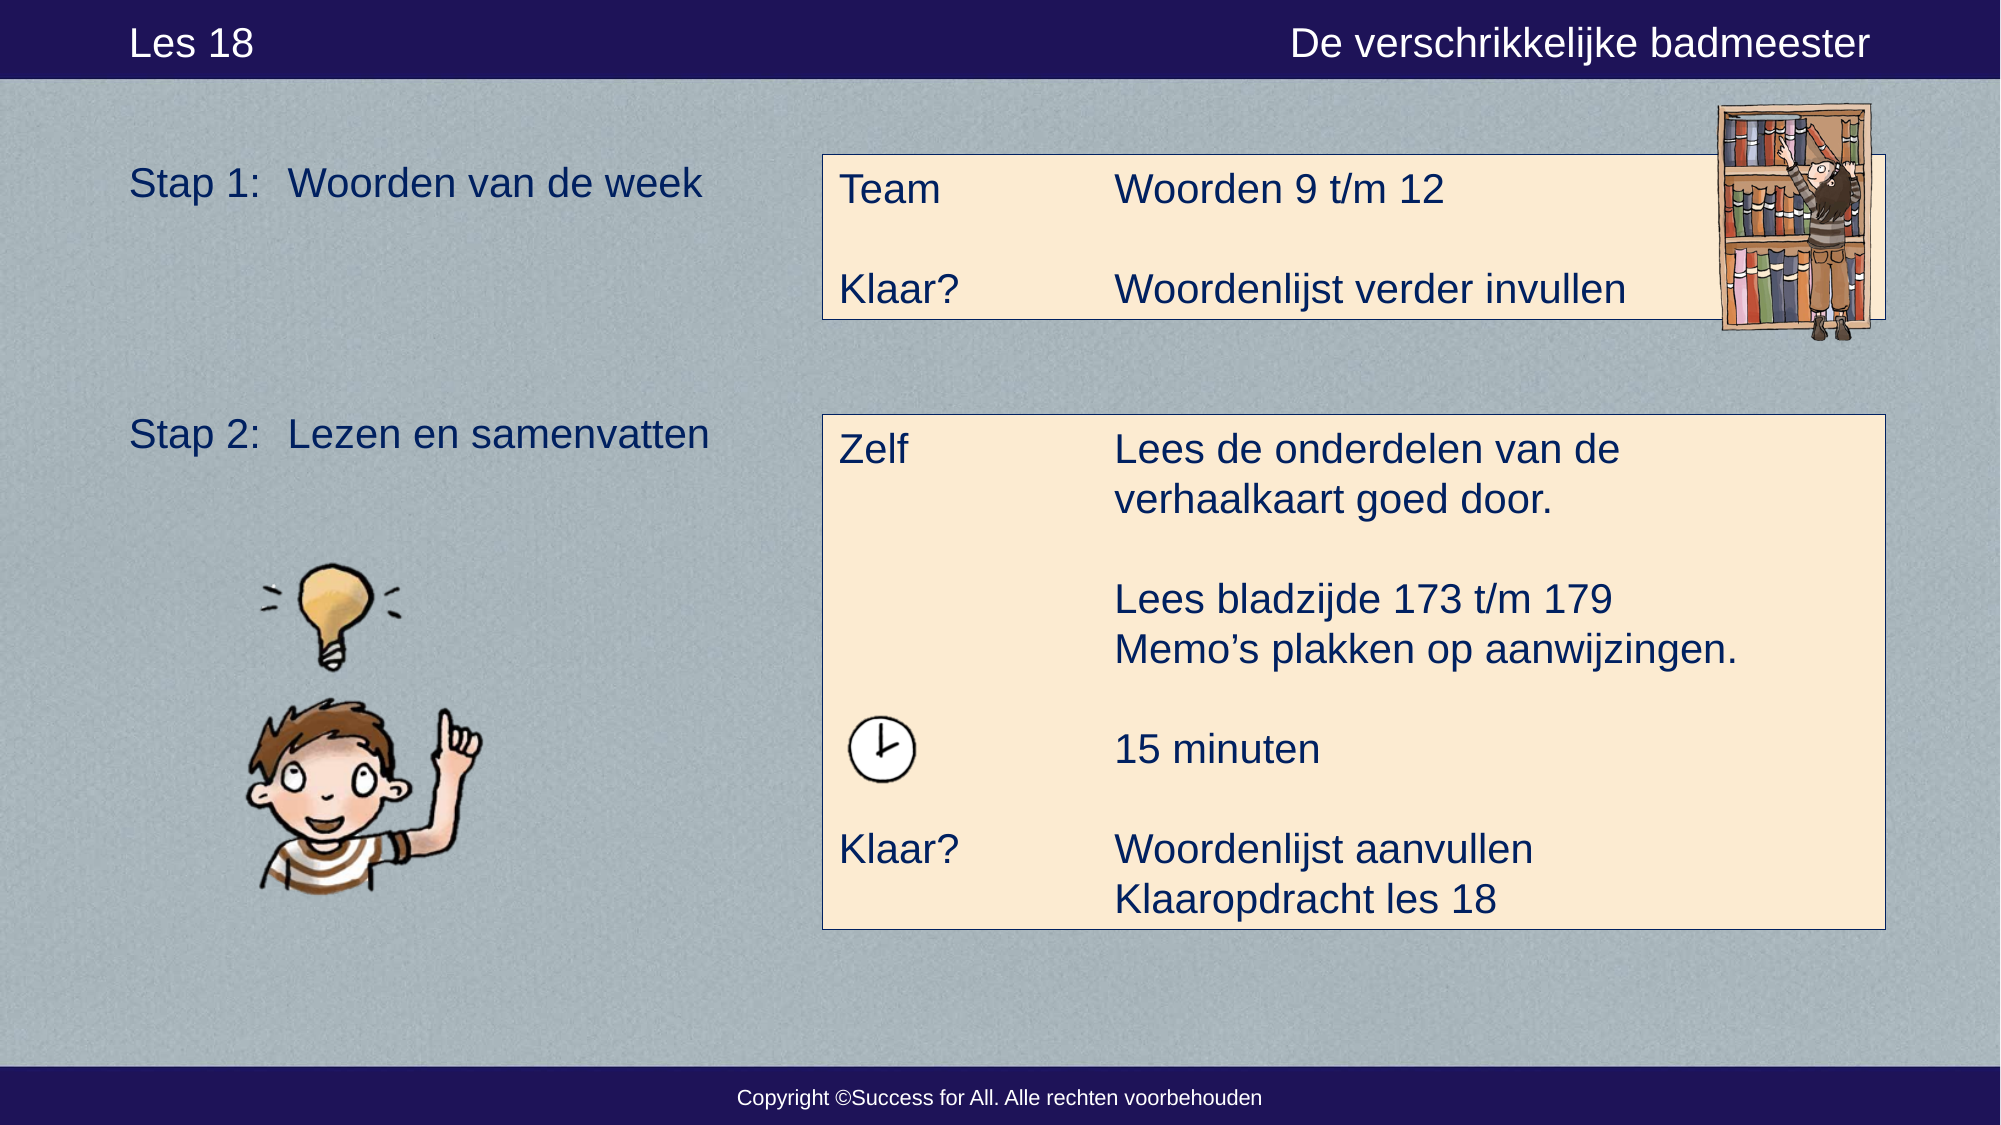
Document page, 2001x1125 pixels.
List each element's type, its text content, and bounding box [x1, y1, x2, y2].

text_box Stap 1: Woorden van de week Stap 2: Lezen en samenvatten [114, 148, 907, 514]
text_box De verschrikkelijke badmeester [999, 8, 1886, 73]
text_box Les 18 [114, 8, 354, 73]
picture [0, 0, 2001, 1125]
text_box Team Woorden 9 t/m 12 Klaar? Woordenlijst verder invullen [822, 154, 1700, 320]
text_box Zelf Lees de onderdelen van de verhaalkaart goed door. Lees bladzijde 173 t/m 179 Memo’s plakken op aanwijzingen. 15 minuten Klaar? Woordenlijst aanvullen Klaaropdracht les 18 [822, 414, 1886, 930]
text_box Copyright ©Success for All. Alle rechten voorbehouden [0, 1076, 2000, 1125]
